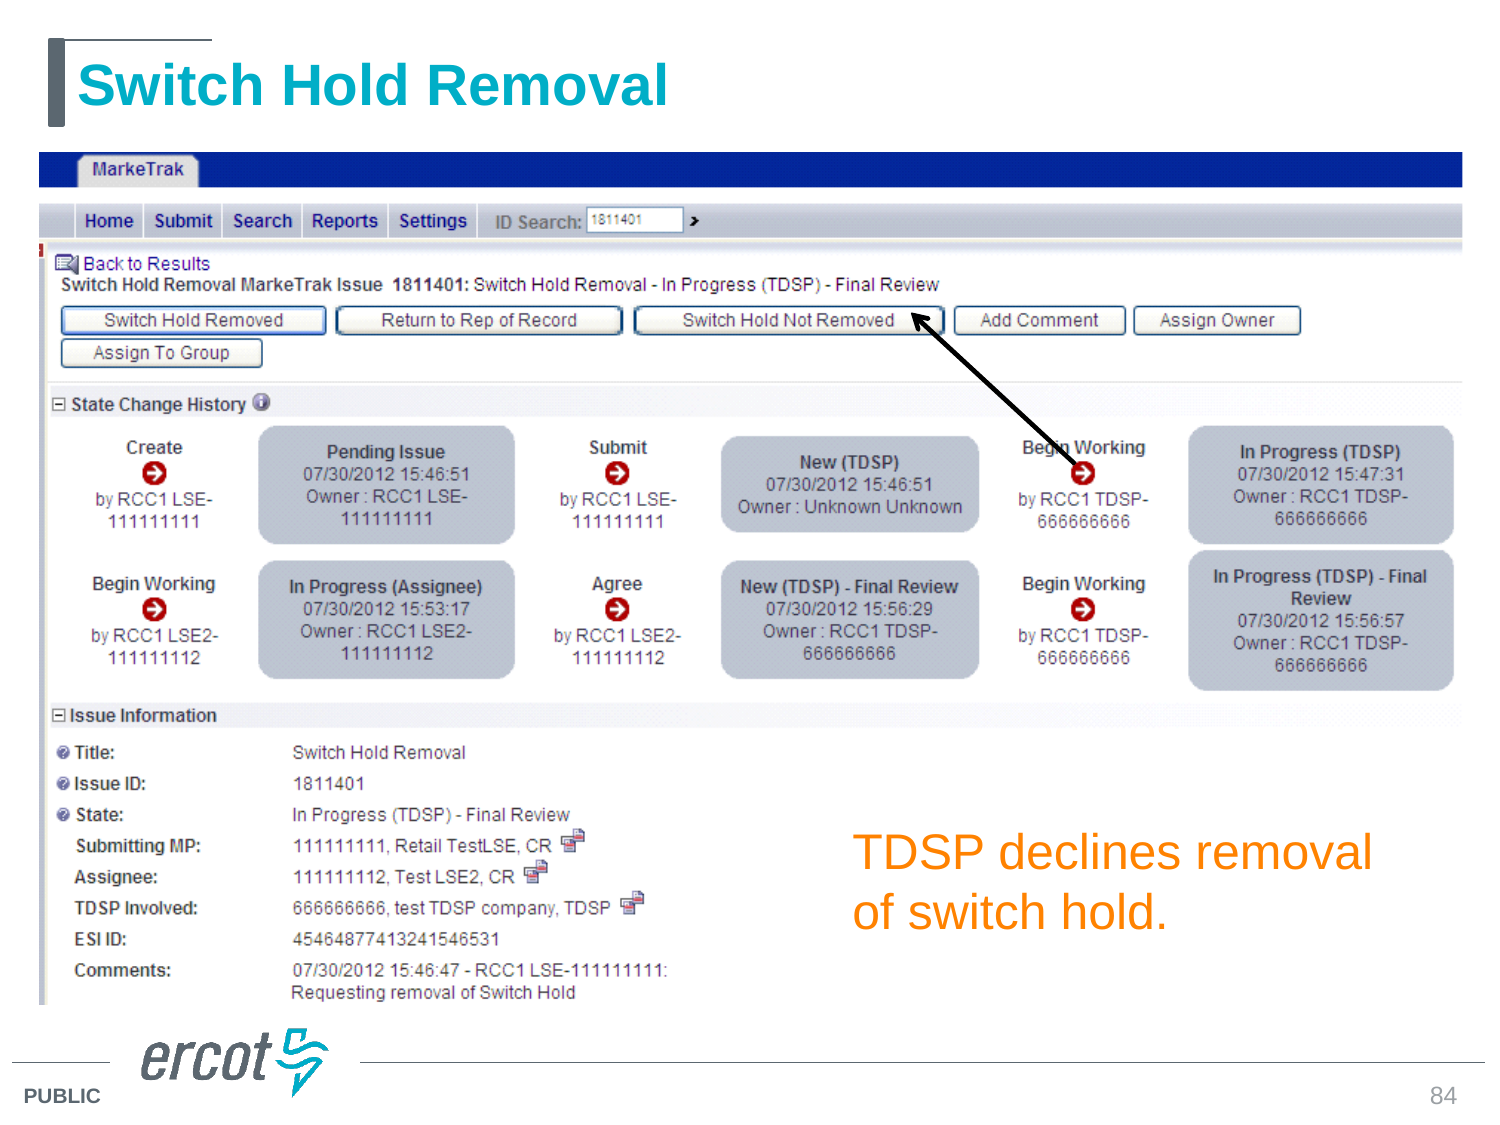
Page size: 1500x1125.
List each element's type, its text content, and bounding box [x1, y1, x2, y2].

slide_number 84 [1400, 1076, 1488, 1113]
title Switch Hold Removal [62, 39, 1450, 125]
picture [137, 1024, 332, 1100]
picture [37, 149, 1463, 1005]
